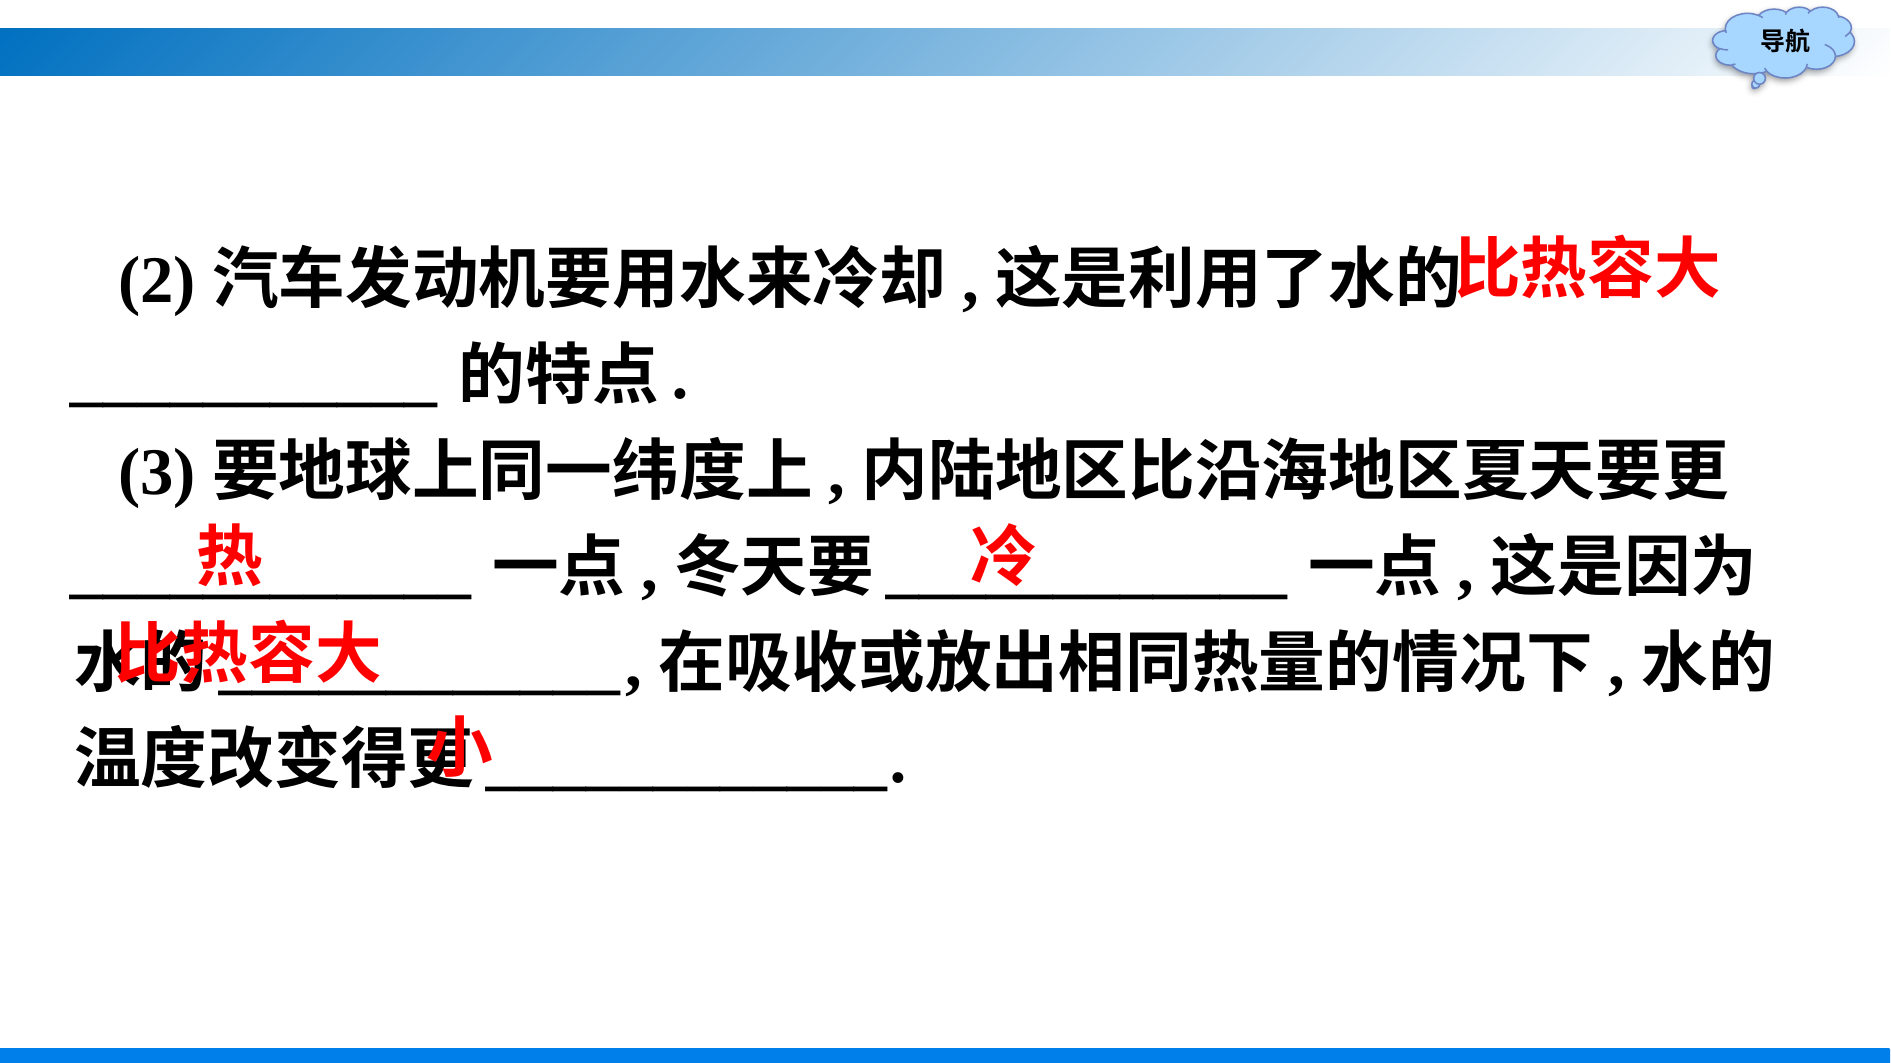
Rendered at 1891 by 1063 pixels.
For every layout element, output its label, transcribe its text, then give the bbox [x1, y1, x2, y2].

text_box 比热容大 [100, 603, 397, 698]
text_box 比热容大 [1439, 218, 1737, 314]
text_box (2)汽车发动机要用水来冷却,这是利用了水的___________的特点. (3)要地球上同一纬度上,内陆地区比沿海地区夏天要更____________一点,冬天要____________一点,这是因为水的____________,在吸收或放出相同热量的情况下,水的温度改变得更____________. [59, 212, 1833, 803]
text_box 冷 [955, 506, 1053, 602]
text_box 小 [411, 697, 508, 792]
text_box 热 [181, 506, 279, 602]
